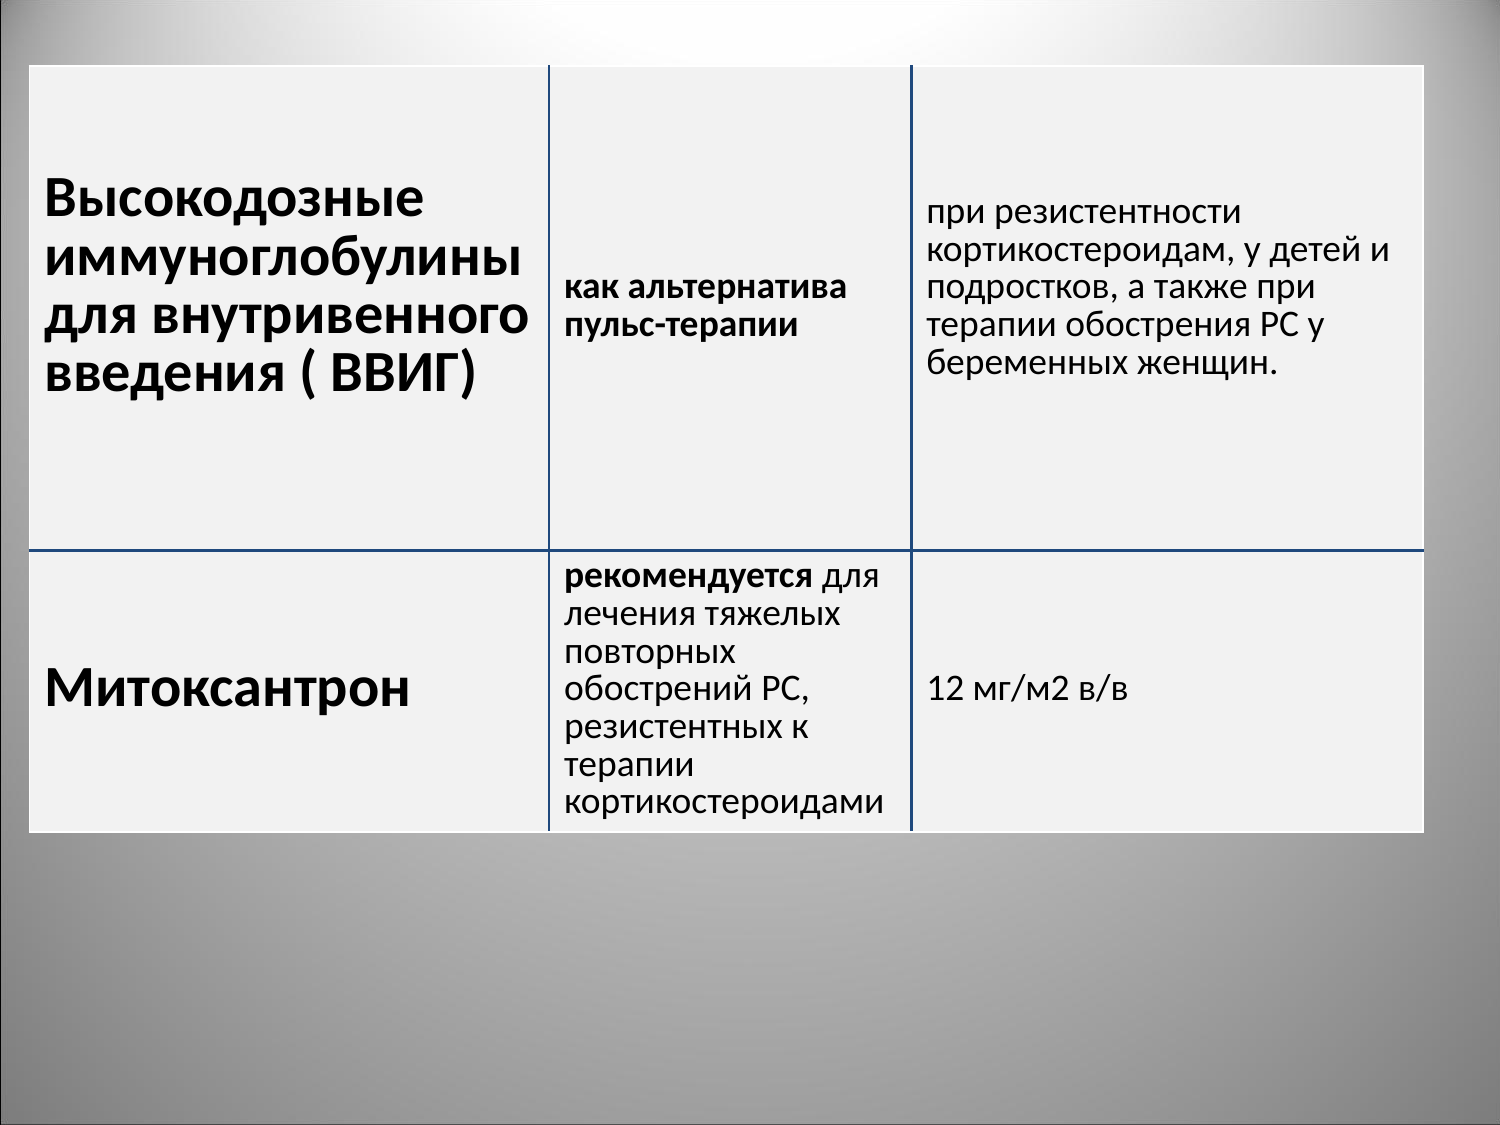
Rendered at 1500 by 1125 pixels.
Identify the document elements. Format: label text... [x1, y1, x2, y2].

table_header Высокодозные иммуноглобулины для внутривенного введения ( ВВИГ) [30, 67, 548, 549]
table_cell Митоксантрон [30, 552, 548, 831]
table_header при резистентности кортикостероидам, у детей и подростков, а также при терапии обострения РС у беременных женщин. [913, 67, 1422, 549]
table_cell 12 мг/м2 в/в [913, 552, 1422, 831]
table_cell рекомендуется для лечения тяжелых повторных обострений РС, резистентных к терапии кортикостероидами [550, 552, 910, 831]
table_header как альтернатива пульс-терапии [550, 67, 910, 549]
picture [0, 0, 1500, 1125]
